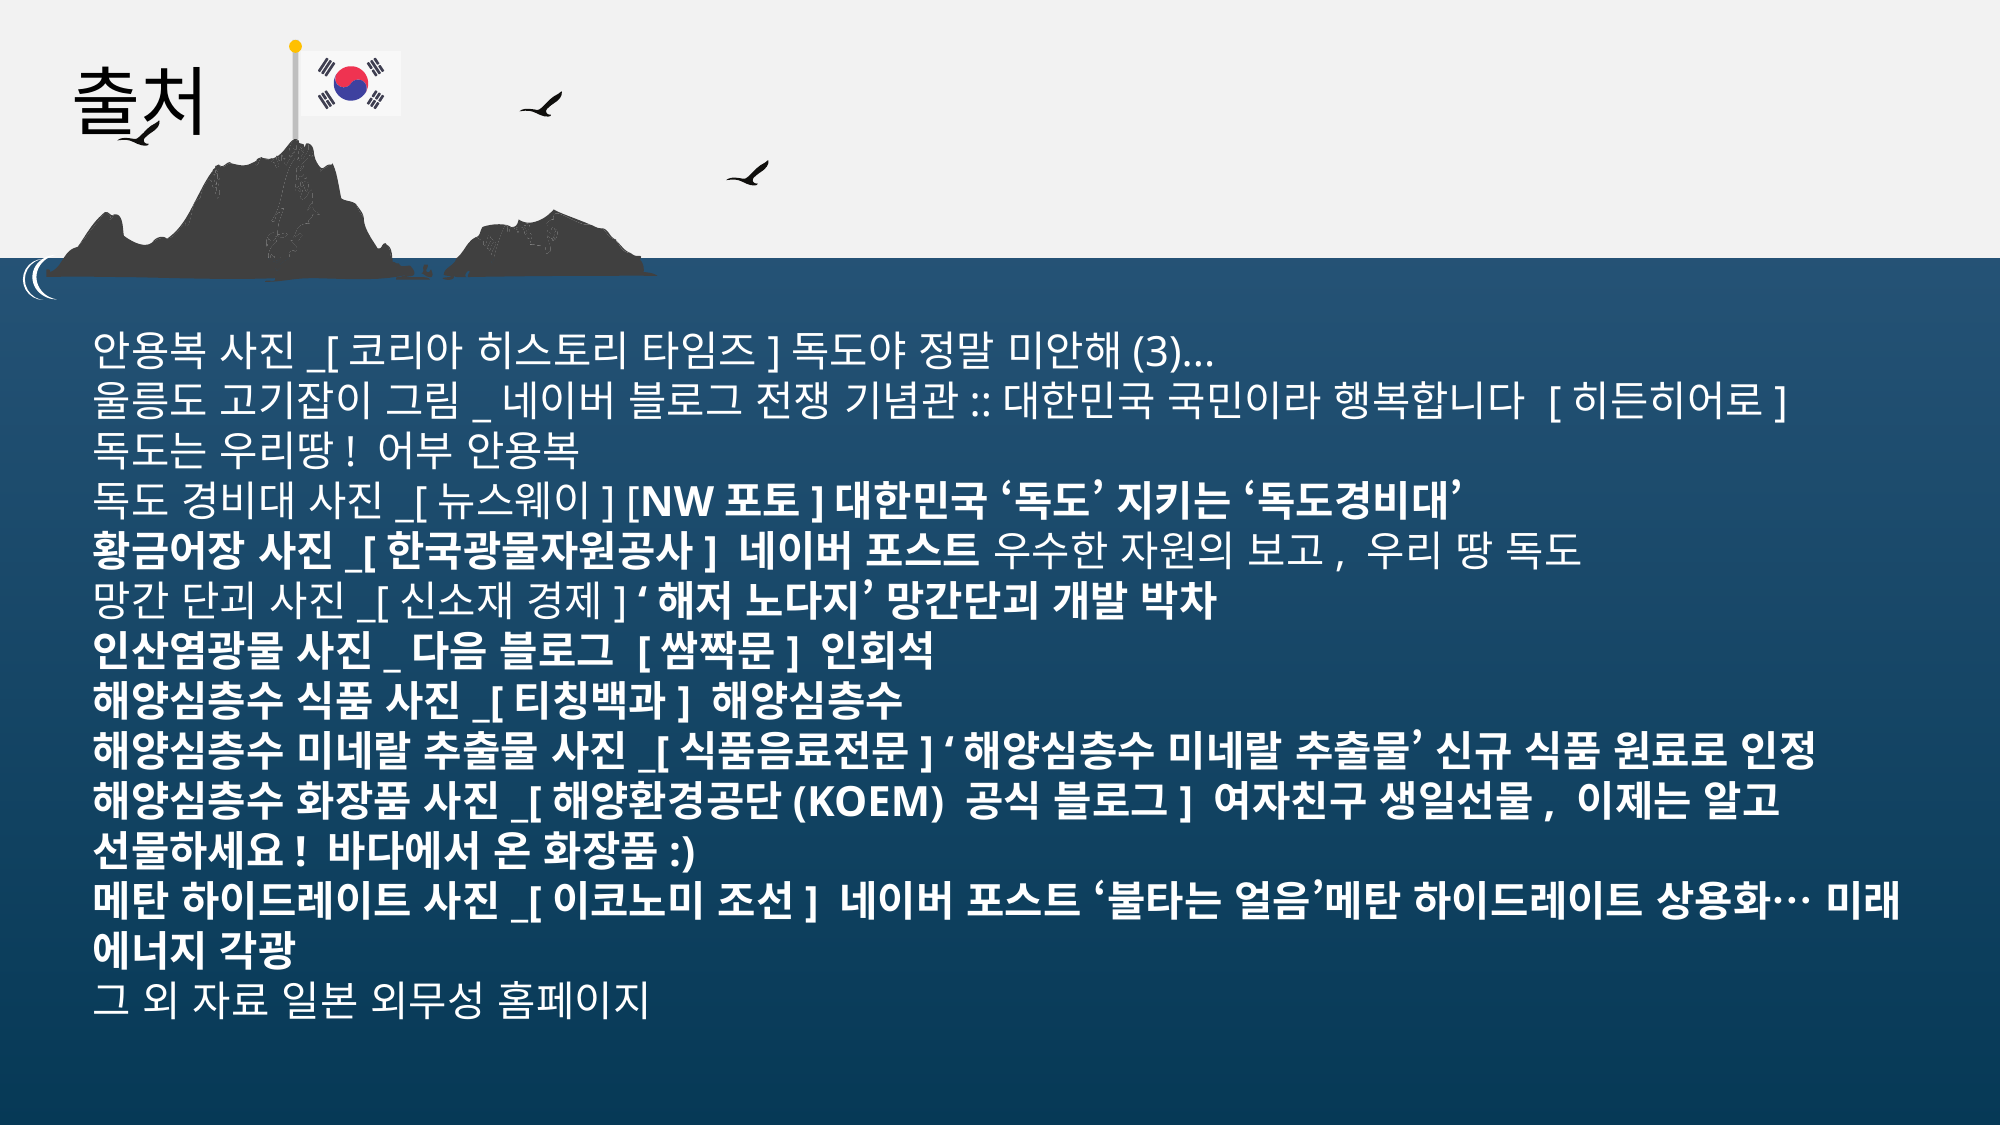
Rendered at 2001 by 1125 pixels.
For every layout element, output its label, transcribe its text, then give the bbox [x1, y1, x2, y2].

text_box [301, 50, 401, 117]
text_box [117, 91, 769, 186]
text_box [0, 0, 2000, 259]
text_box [46, 138, 658, 282]
text_box 안용복 사진_[코리아 히스토리 타임즈]독도야 정말 미안해(3)... 울릉도 고기잡이 그림_네이버 블로그 전쟁 기념관::대한민국 국민이라 행복합니다 [히든히어로] 독도는 우리땅! 어부 안용복 독도 경비대 사진_[뉴스웨이] [NW포토]대한민국 ‘독도’ 지키는 ‘독도경비대’ 황금어장 사진_[한국광물자원공사] 네이버 포스트 우수한 자원의 보고, 우리 땅 독도 망간 단괴 사진_[신소재 경제] ‘해저 노다지’ 망간단괴 개발 박차 인산염광물 사진_다음 블로그 [쌈짝문] 인회석 해양심층수 식품 사진_[티칭백과] 해양심층수 해양심층수 미네랄 추출물 사진_[식품음료전문] ‘해양심층수 미네랄 추출물’ 신규 식품 원료로 인정 해양심층수 화장품 사진_[해양환경공단(KOEM) 공식 블로그] 여자친구 생일선물, 이제는 알고 선물하세요! 바다에서 온 화장품:) 메탄 하이드레이트 사진_[이코노미 조선] 네이버 포스트 ‘불타는 얼음’메탄 하이드레이트 상용화… 미래 에너지 각광 그 외 자료 일본 외무성 홈페이지 [77, 317, 1919, 1033]
text_box 출처 [56, 47, 1919, 153]
text_box [31, 255, 58, 301]
text_box [21, 257, 44, 302]
text_box [287, 38, 304, 47]
